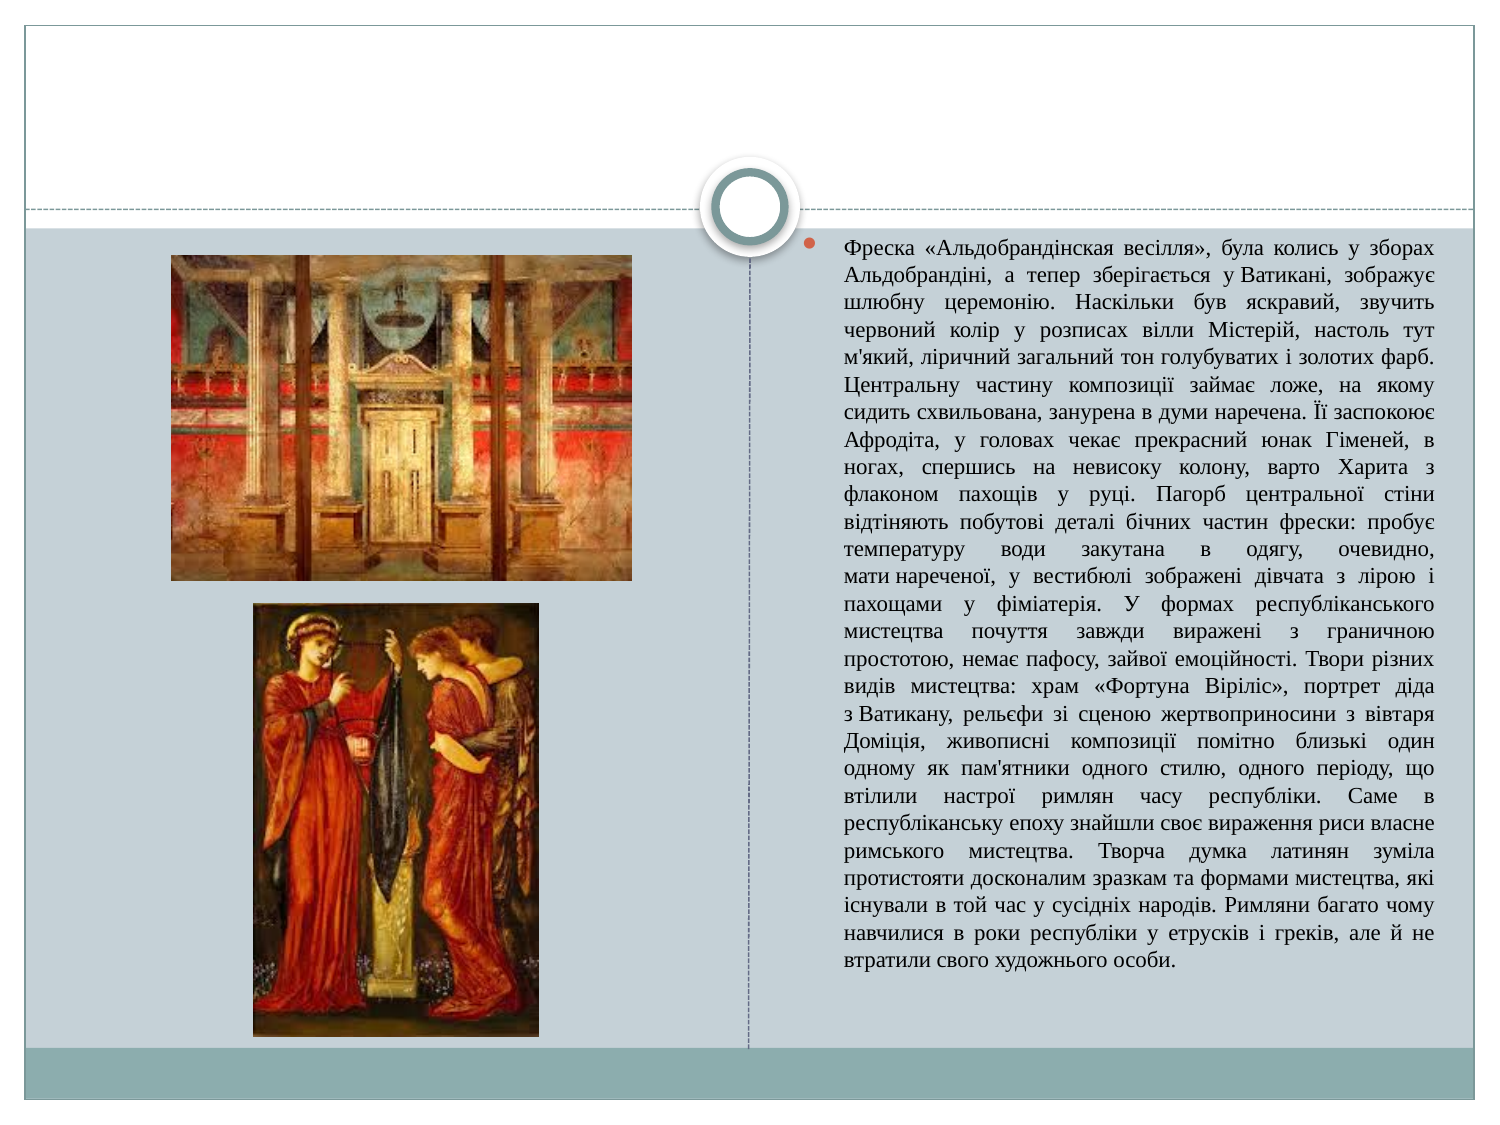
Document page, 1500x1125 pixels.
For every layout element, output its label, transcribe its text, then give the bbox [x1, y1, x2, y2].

picture [253, 603, 539, 1037]
list Фреска «Альдобрандінская весілля», була колись у зборах Альдобрандіні, а тепер зберігається у Ватикані, зображує шлюбну церемонію. Наскільки був яскравий, звучить червоний колір у розписах вілли Містерій, настоль тут м'який, ліричний загальний тон голубуватих і золотих фарб. Центральну частину композиції займає ложе, на якому сидить схвильована, занурена в думи наречена. Її заспокоює Афродіта, у головах чекає прекрасний юнак Гіменей, в ногах, спершись на невисоку колону, варто Харита з флаконом пахощів у руці. Пагорб центральної стіни відтіняють побутові деталі бічних частин фрески: пробує температуру води закутана в одягу, очевидно, мати нареченої, у вестибюлі зображені дівчата з лірою і пахощами у фіміатерія. У формах республіканського мистецтва почуття завжди виражені з граничною простотою, немає пафосу, зайвої емоційності. Твори різних видів мистецтва: храм «Фортуна Віріліс», портрет діда з Ватикану, рельєфи зі сценою жертвоприносини з вівтаря Доміція, живописні композиції помітно близькі один одному як пам'ятники одного стилю, одного періоду, що втілили настрої римлян часу республіки. Саме в республіканську епоху знайшли своє вираження риси власне римського мистецтва. Творча думка латинян зуміла протистояти досконалим зразкам та формами мистецтва, які існували в той час у сусідніх народів. Римляни багато чому навчилися в роки республіки у етрусків і греків, але й не втратили свого художнього особи. [787, 224, 1450, 993]
picture [170, 255, 632, 581]
